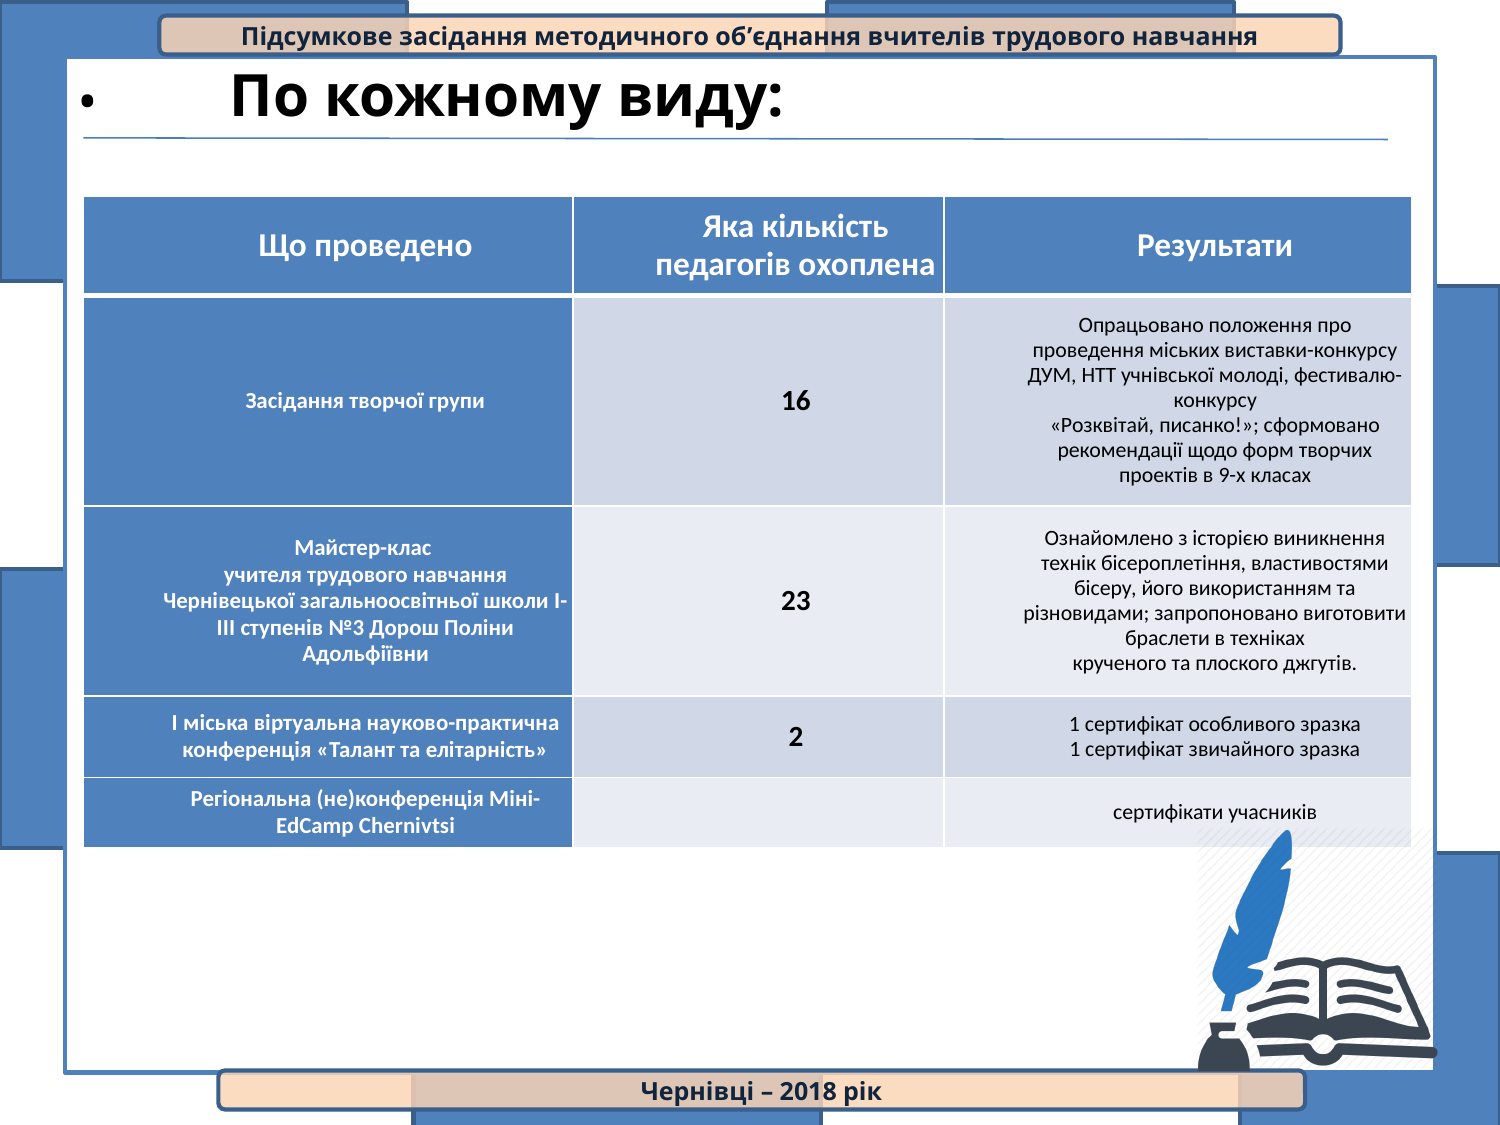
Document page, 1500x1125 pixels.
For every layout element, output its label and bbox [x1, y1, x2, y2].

text_box [0, 1, 1500, 1125]
picture [1195, 826, 1441, 1071]
